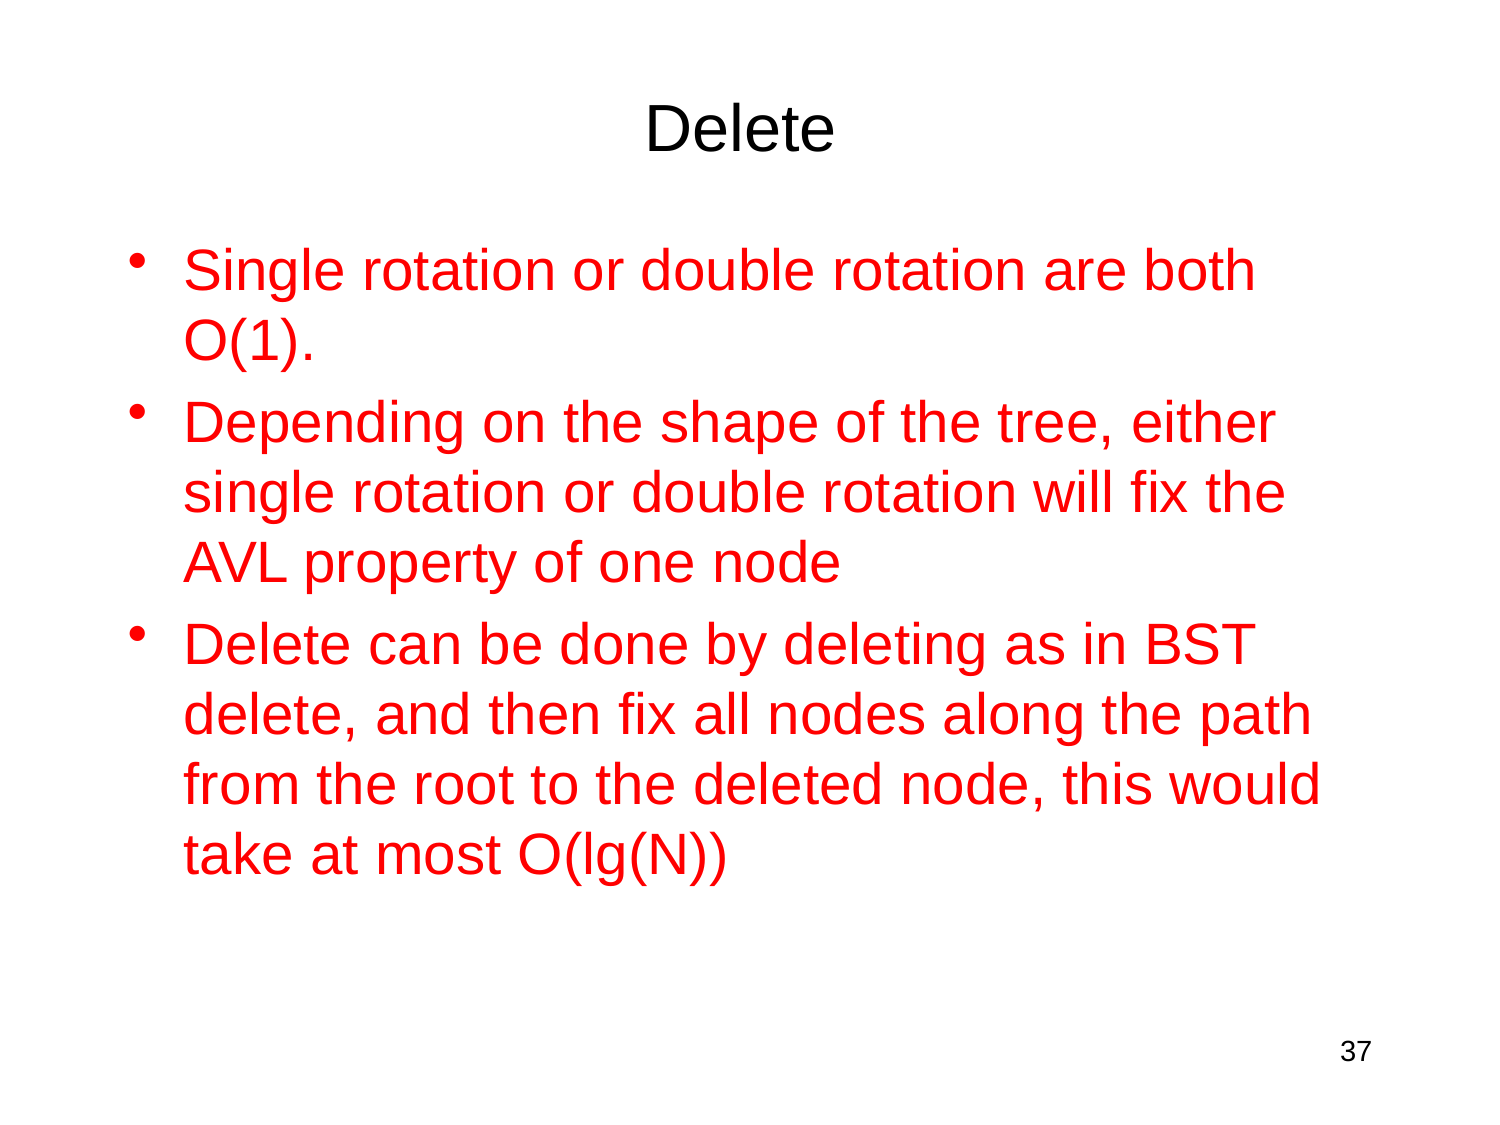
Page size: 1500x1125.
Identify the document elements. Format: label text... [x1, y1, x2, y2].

slide_number 37 [1074, 1024, 1388, 1101]
title Delete [112, 62, 1388, 188]
list Single rotation or double rotation are both O(1). Depending on the shape of the tree, either single rotation or double rotation will fix the AVL property of one node Delete can be done by deleting as in BST delete, and then fix all nodes along the path from the root to the deleted node, this would take at most O(lg(N)) [112, 224, 1388, 1000]
